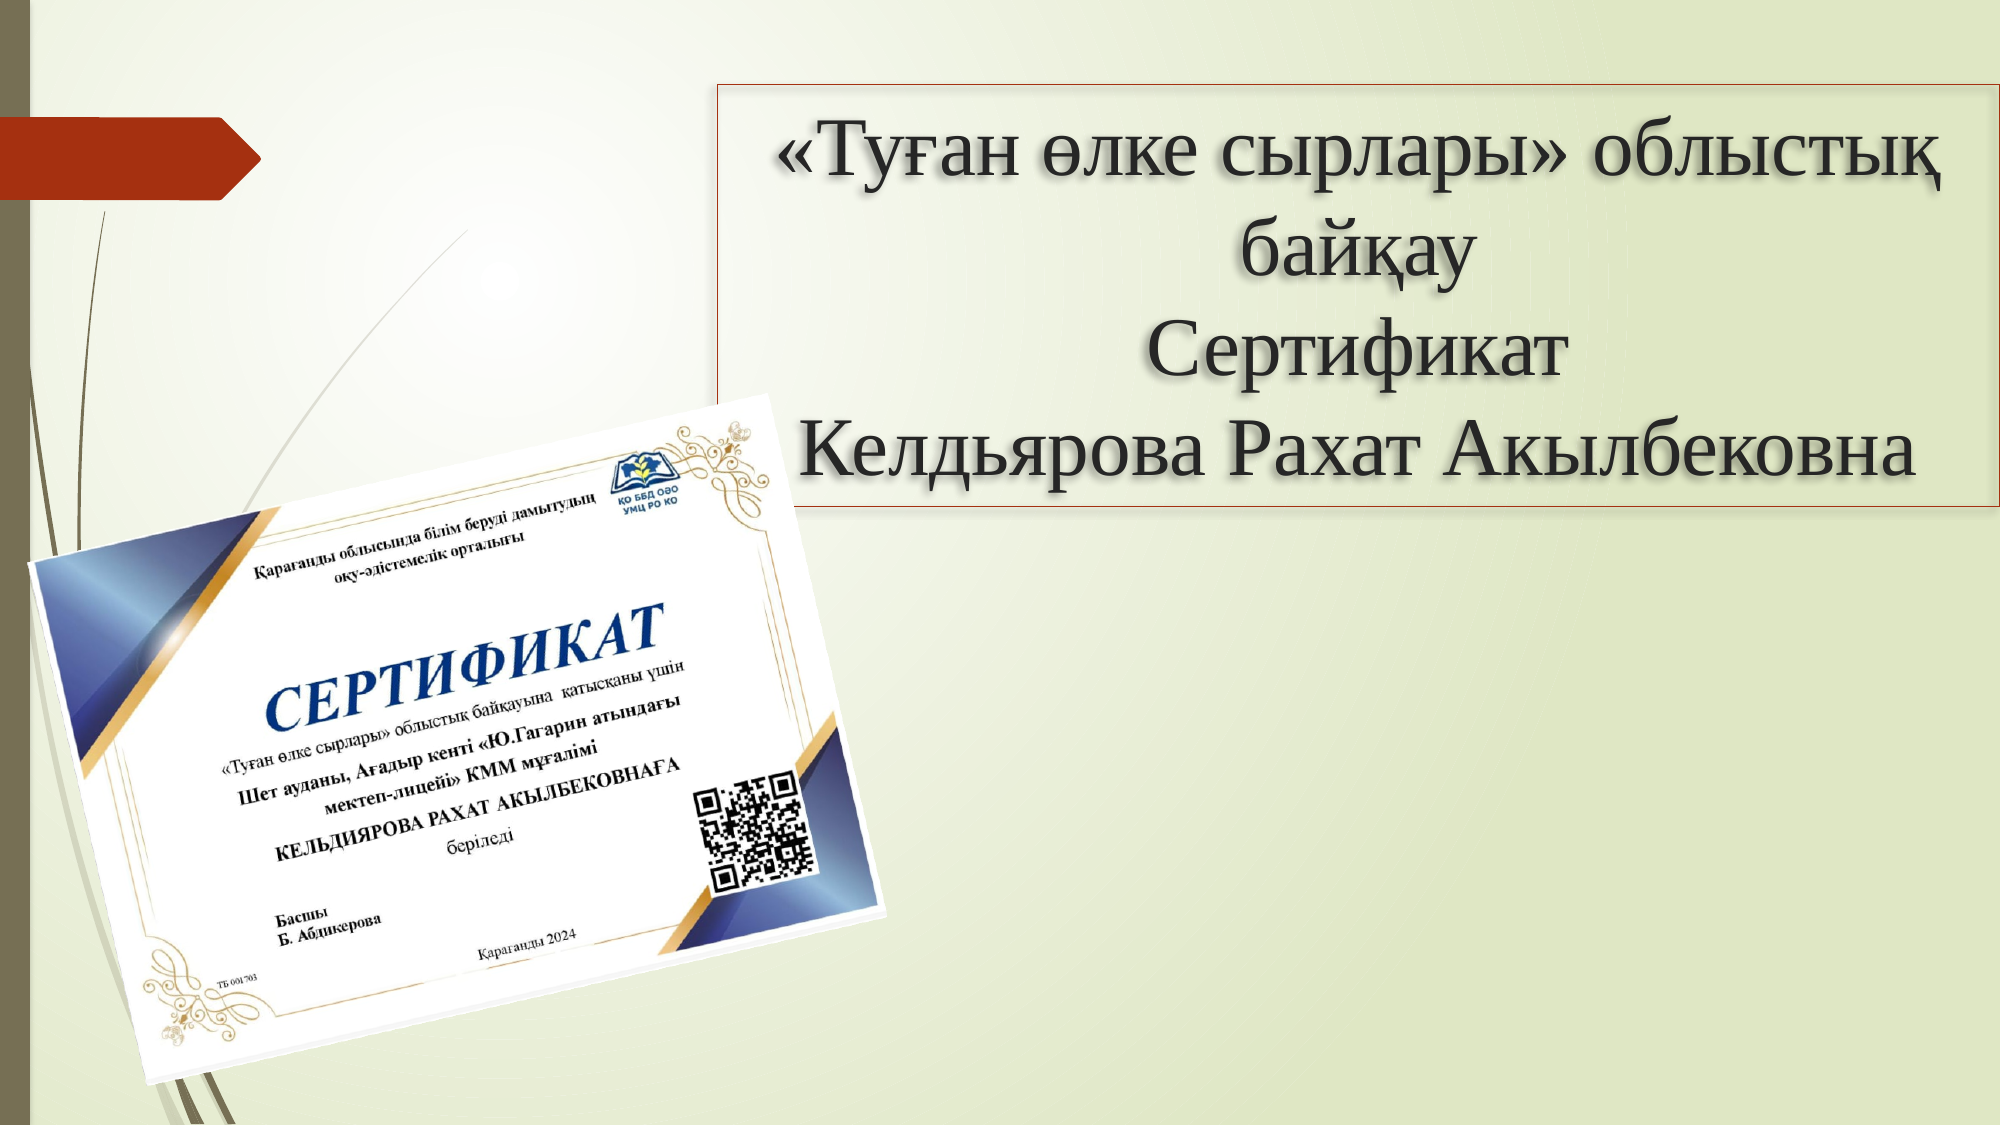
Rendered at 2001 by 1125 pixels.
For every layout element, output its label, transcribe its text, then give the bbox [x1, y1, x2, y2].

title «Туған өлке сырлары» облыстық байқау Сертификат Келдьярова Рахат Акылбековна [717, 84, 2000, 507]
picture [28, 394, 887, 1085]
